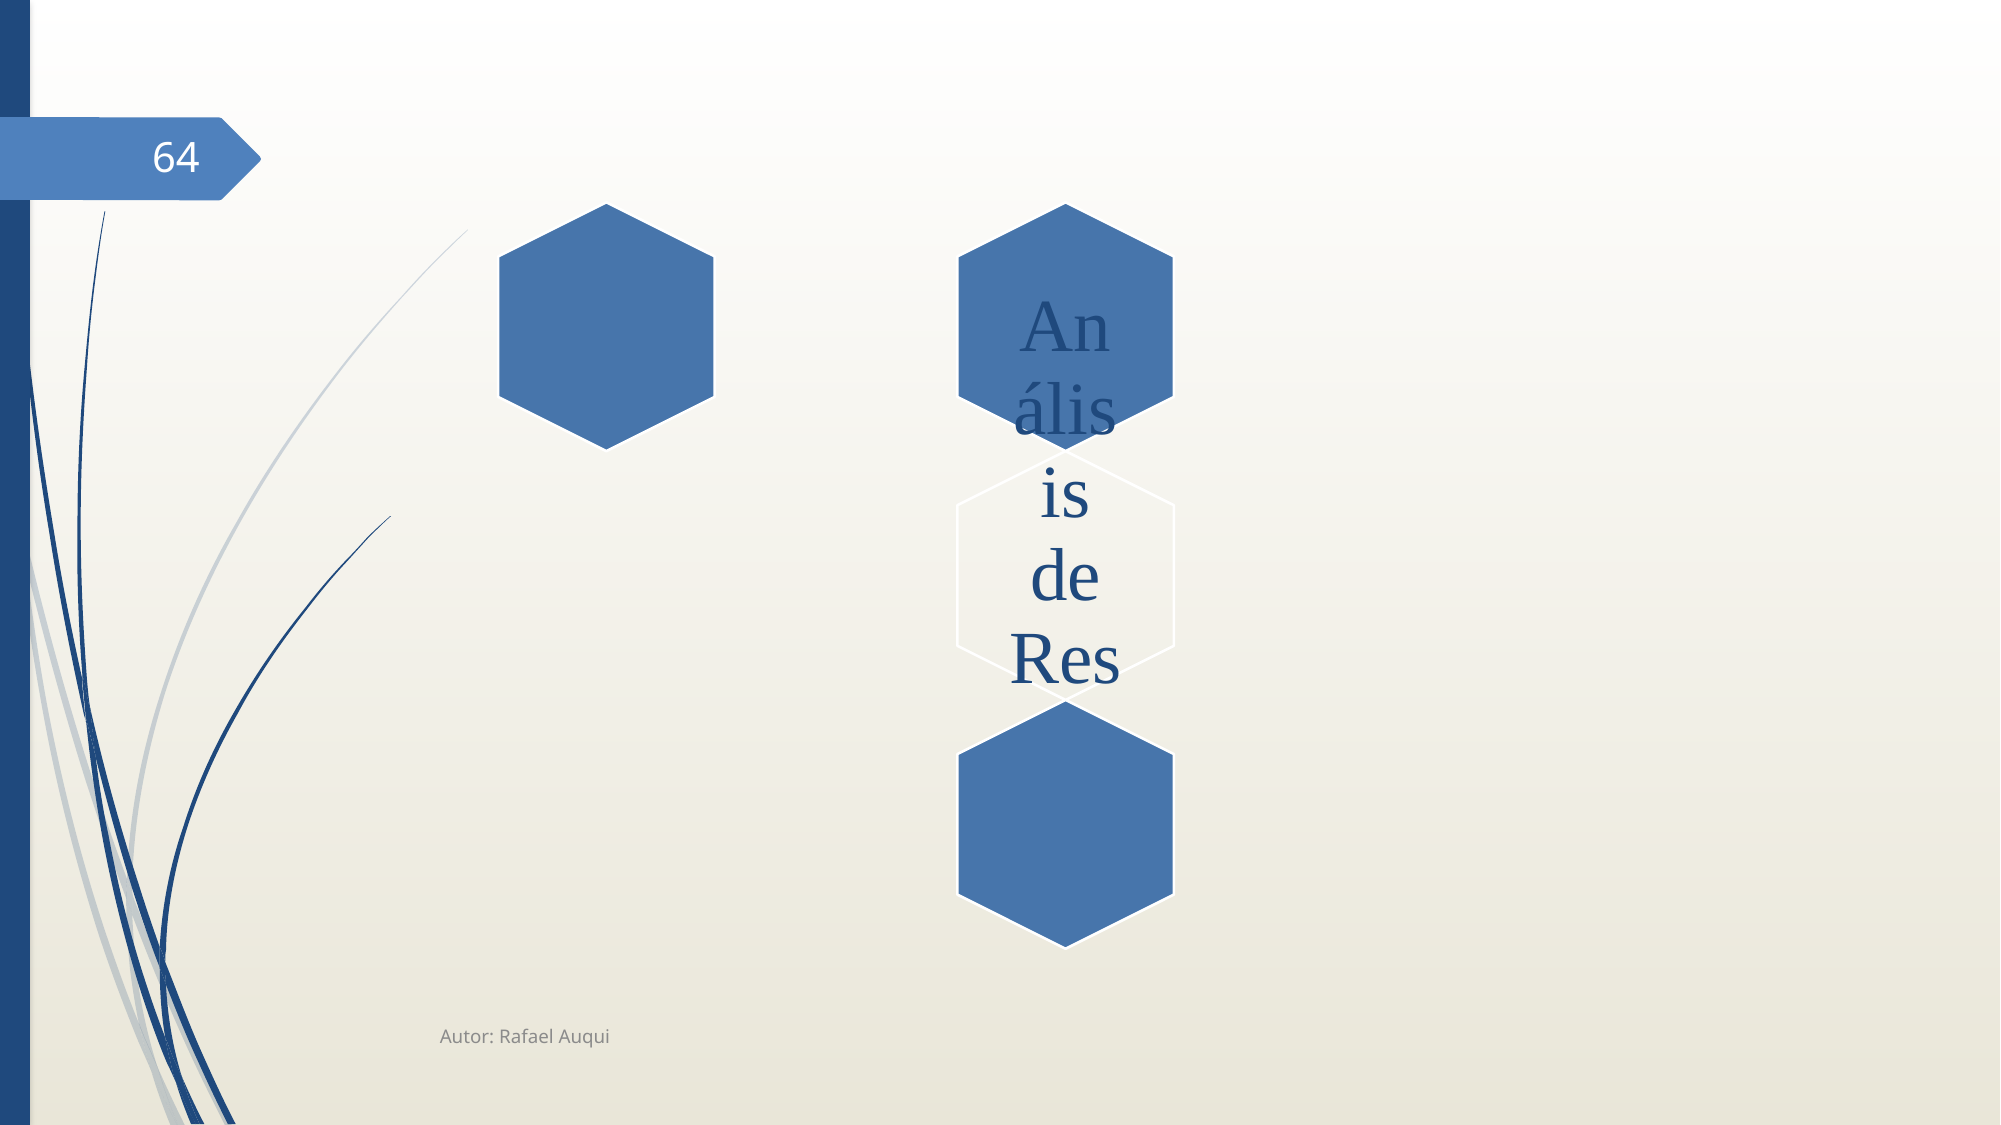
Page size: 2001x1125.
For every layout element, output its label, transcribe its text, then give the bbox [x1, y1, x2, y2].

slide_number 64 [87, 129, 216, 190]
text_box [181, 202, 1942, 950]
footer Autor: Rafael Auqui [424, 1006, 1675, 1067]
